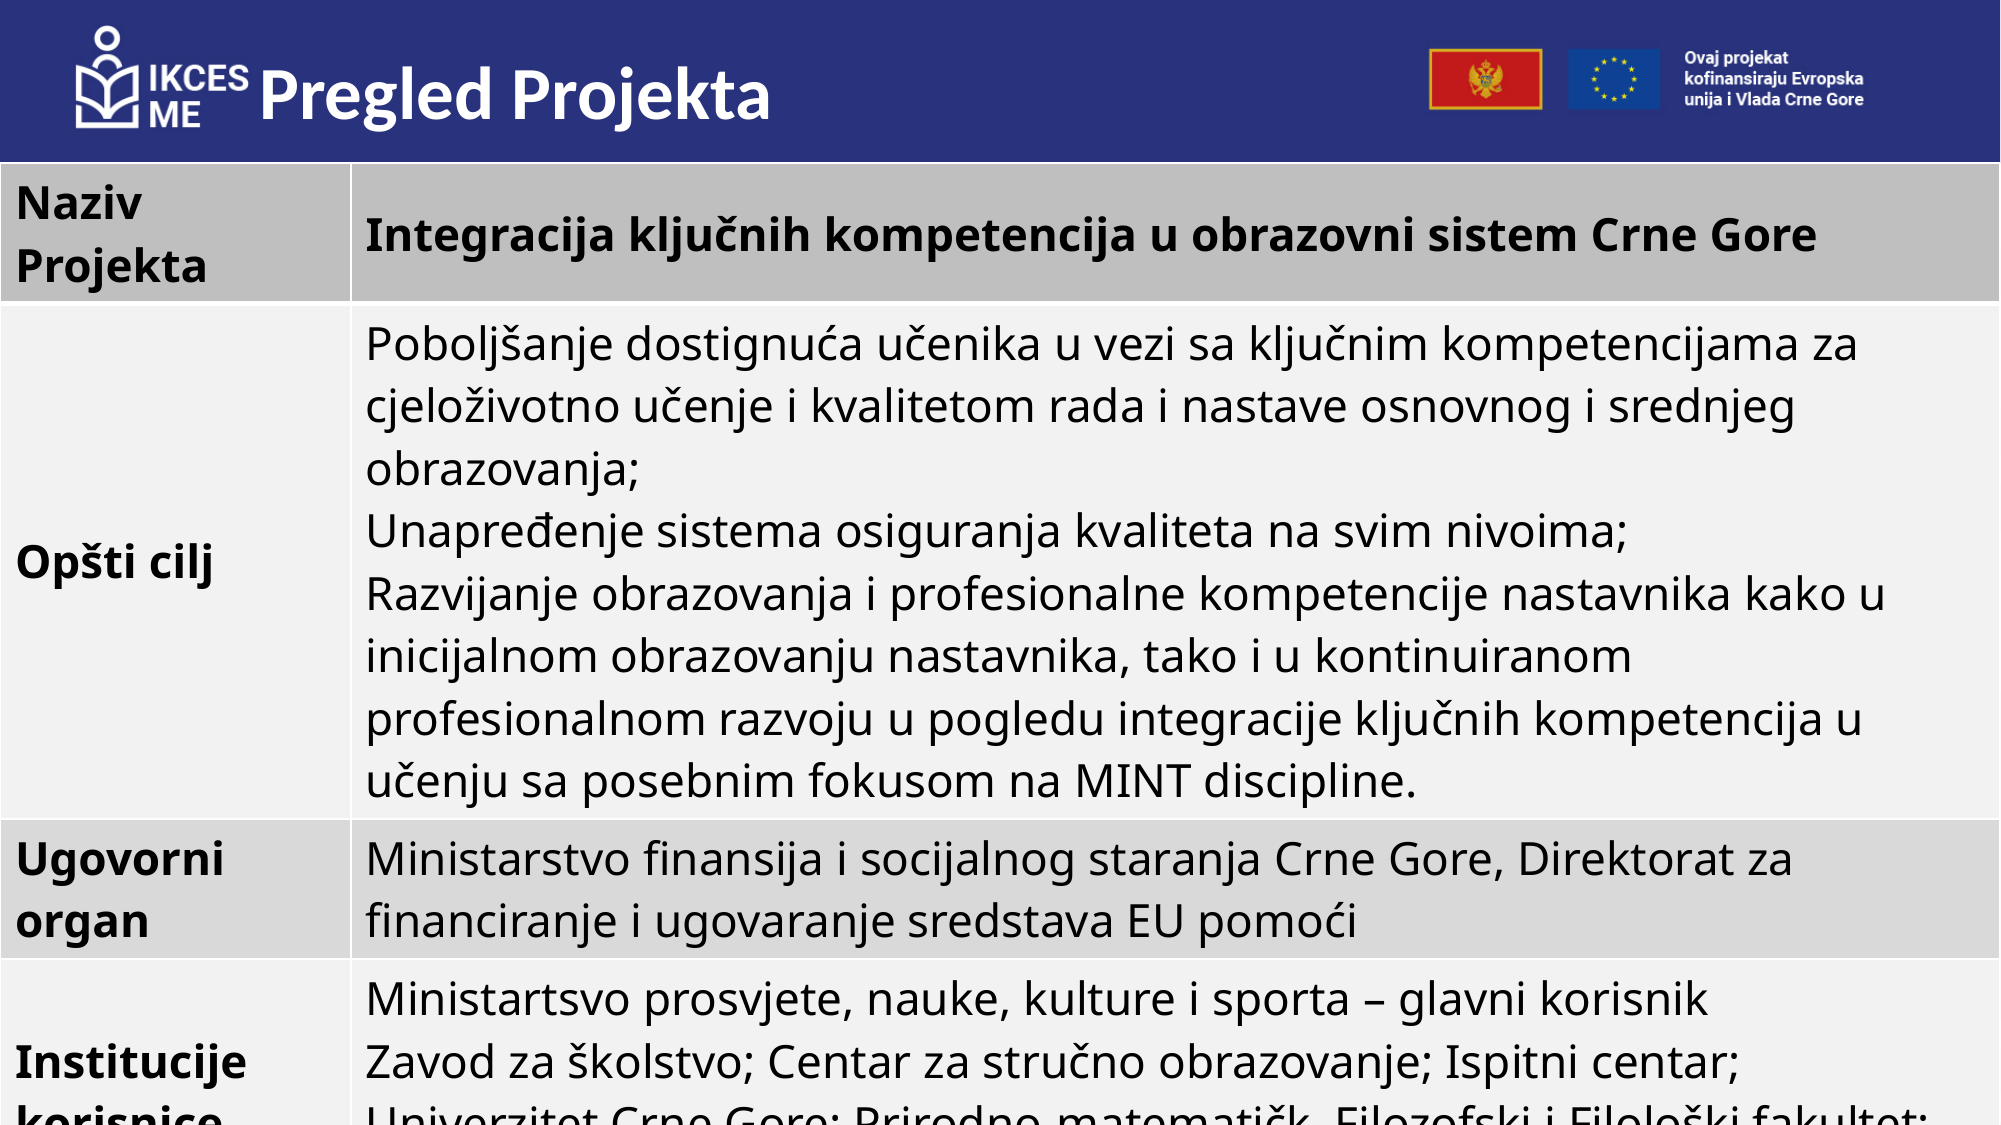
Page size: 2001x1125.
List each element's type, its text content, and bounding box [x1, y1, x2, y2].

table_cell Opšti cilj [1, 306, 350, 818]
picture [0, 0, 2001, 1125]
title Pregled Projekta [244, 35, 1756, 144]
table_cell Ugovorni organ [1, 820, 350, 958]
table_header Integracija ključnih kompetencija u obrazovni sistem Crne Gore [352, 164, 1999, 301]
table_header Naziv Projekta [1, 164, 350, 301]
table_cell Ministartsvo prosvjete, nauke, kulture i sporta – glavni korisnik Zavod za školstvo; Centar za stručno obrazovanje; Ispitni centar; Univerzitet Crne Gore: Prirodno-matematičk, Filozofski i Filološki fakultet; sve osnovne i srednje škole [352, 960, 1999, 1125]
table_cell Institucije korisnice [1, 960, 350, 1125]
table_cell Ministarstvo finansija i socijalnog staranja Crne Gore, Direktorat za financiranje i ugovaranje sredstava EU pomoći [352, 820, 1999, 958]
table_cell Poboljšanje dostignuća učenika u vezi sa ključnim kompetencijama za cjeloživotno učenje i kvalitetom rada i nastave osnovnog i srednjeg obrazovanja; Unapređenje sistema osiguranja kvaliteta na svim nivoima; Razvijanje obrazovanja i profesionalne kompetencije nastavnika kako u inicijalnom obrazovanju nastavnika, tako i u kontinuiranom profesionalnom razvoju u pogledu integracije ključnih kompetencija u učenju sa posebnim fokusom na MINT discipline. [352, 306, 1999, 818]
